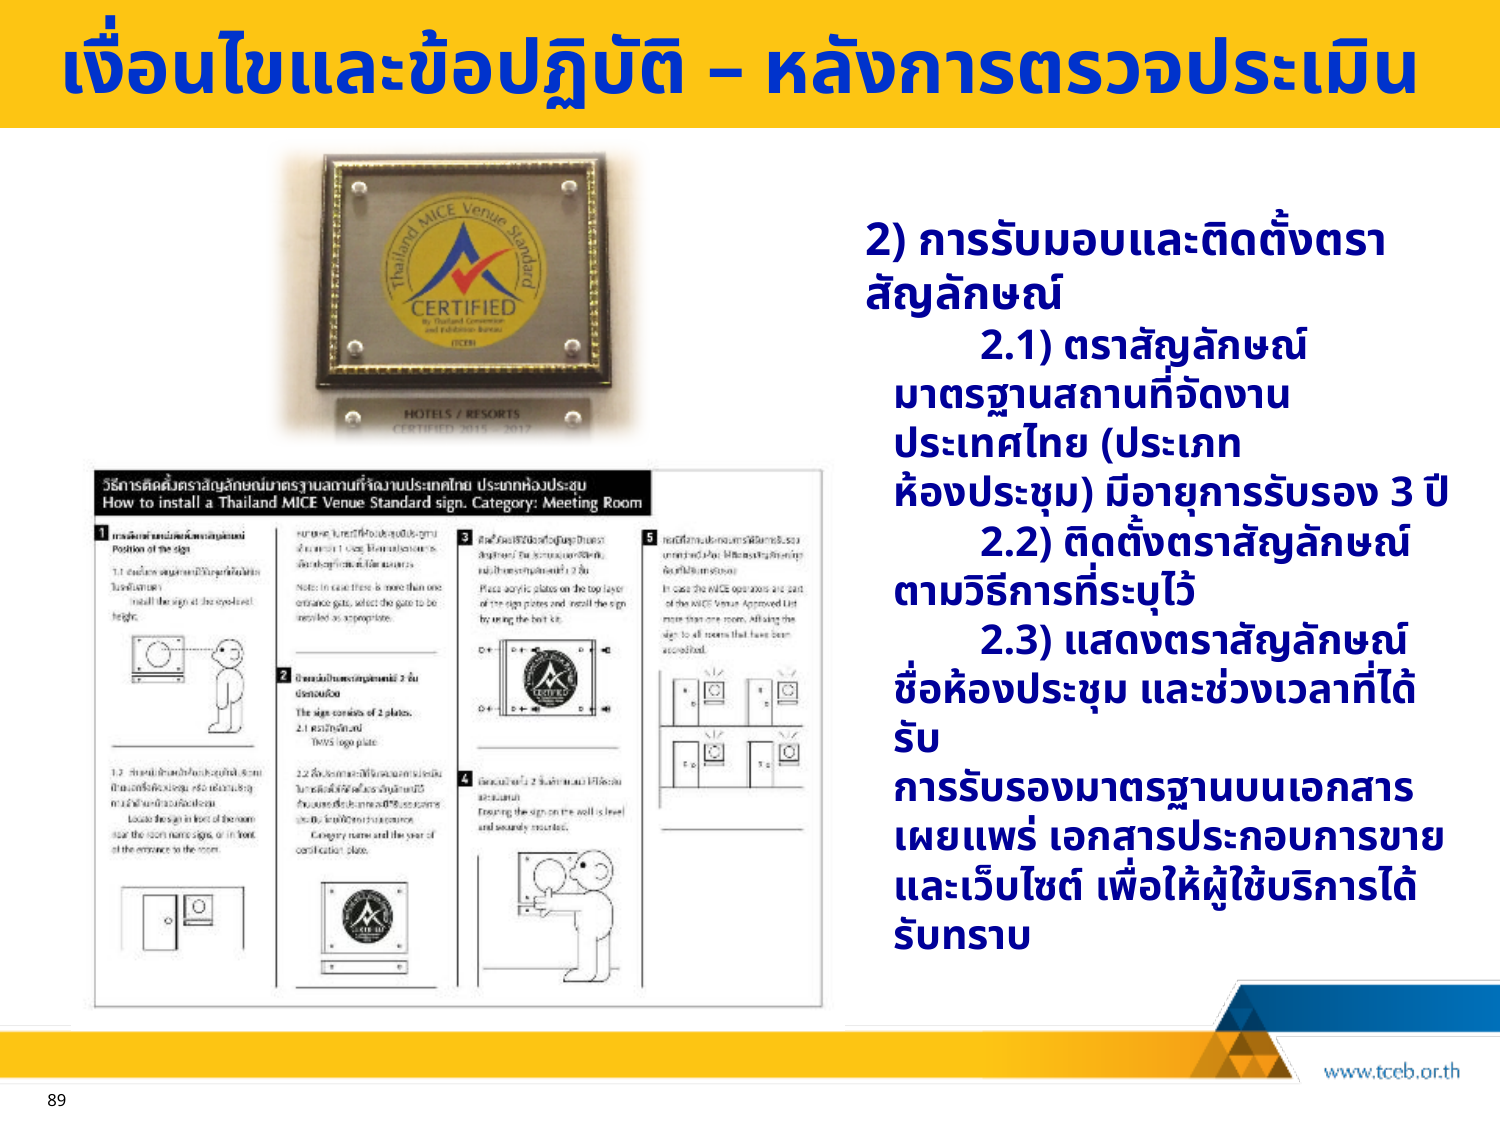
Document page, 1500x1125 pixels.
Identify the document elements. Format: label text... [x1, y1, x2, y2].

title เงื่อนไขและข้อปฏิบัติ – หลังการตรวจประเมิน [0, 0, 1500, 128]
slide_number 89 [32, 1087, 102, 1114]
picture [0, 100, 1500, 1125]
text_box 2.1) ตราสัญลักษณ์มาตรฐานสถานที่จัดงานประเทศไทย (ประเภท ห้องประชุม) มีอายุการรับรอง 3 ปี 2.2) ติดตั้งตราสัญลักษณ์ตามวิธีการที่ระบุไว้ 2.3) แสดงตราสัญลักษณ์ ชื่อห้องประชุม และช่วงเวลาที่ได้รับ การรับรองมาตรฐานบนเอกสารเผยแพร่ เอกสารประกอบการขาย และเว็บไซต์ เพื่อให้ผู้ใช้บริการได้รับทราบ [879, 311, 1468, 978]
list 2) การรับมอบและติดตั้งตราสัญลักษณ์ [850, 201, 1446, 327]
